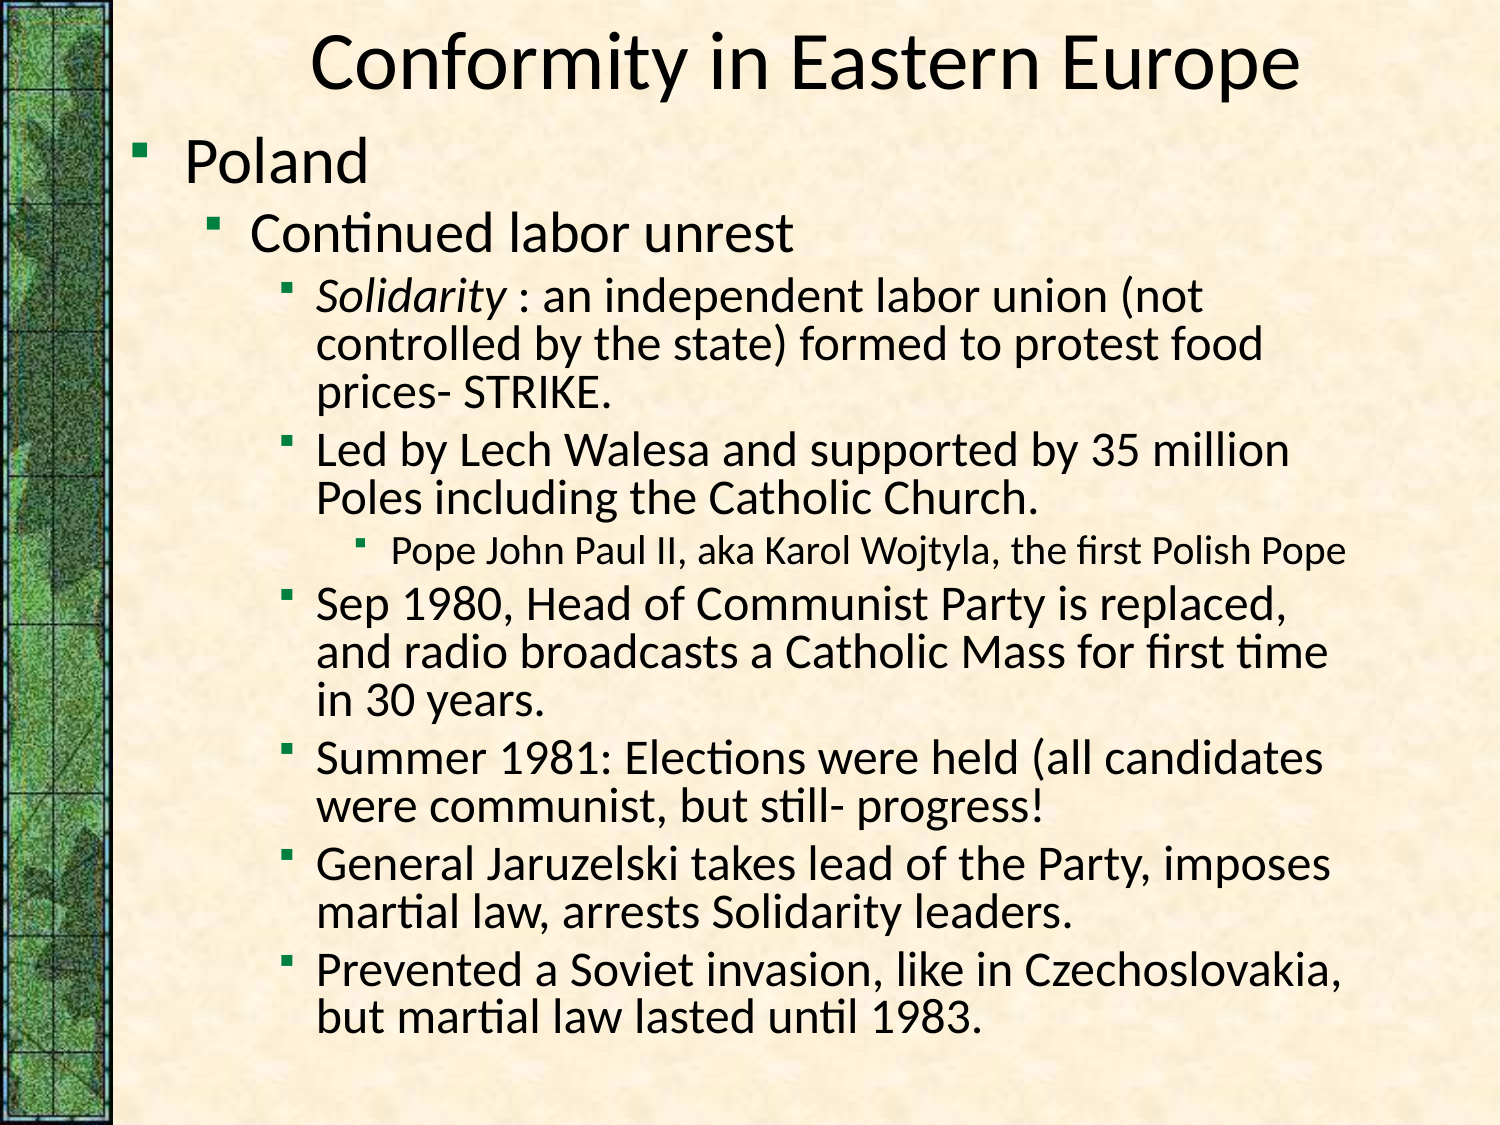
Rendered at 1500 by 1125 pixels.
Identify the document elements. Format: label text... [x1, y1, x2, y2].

list Poland Continued labor unrest Solidarity : an independent labor union (not controlled by the state) formed to protest food prices- STRIKE. Led by Lech Walesa and supported by 35 million Poles including the Catholic Church. Pope John Paul II, aka Karol Wojtyla, the first Polish Pope Sep 1980, Head of Communist Party is replaced, and radio broadcasts a Catholic Mass for first time in 30 years. Summer 1981: Elections were held (all candidates were communist, but still- progress! General Jaruzelski takes lead of the Party, imposes martial law, arrests Solidarity leaders. Prevented a Soviet invasion, like in Czechoslovakia, but martial law lasted until 1983. [113, 125, 1388, 1063]
title Conformity in Eastern Europe [113, 0, 1500, 113]
picture [0, 0, 1500, 1125]
